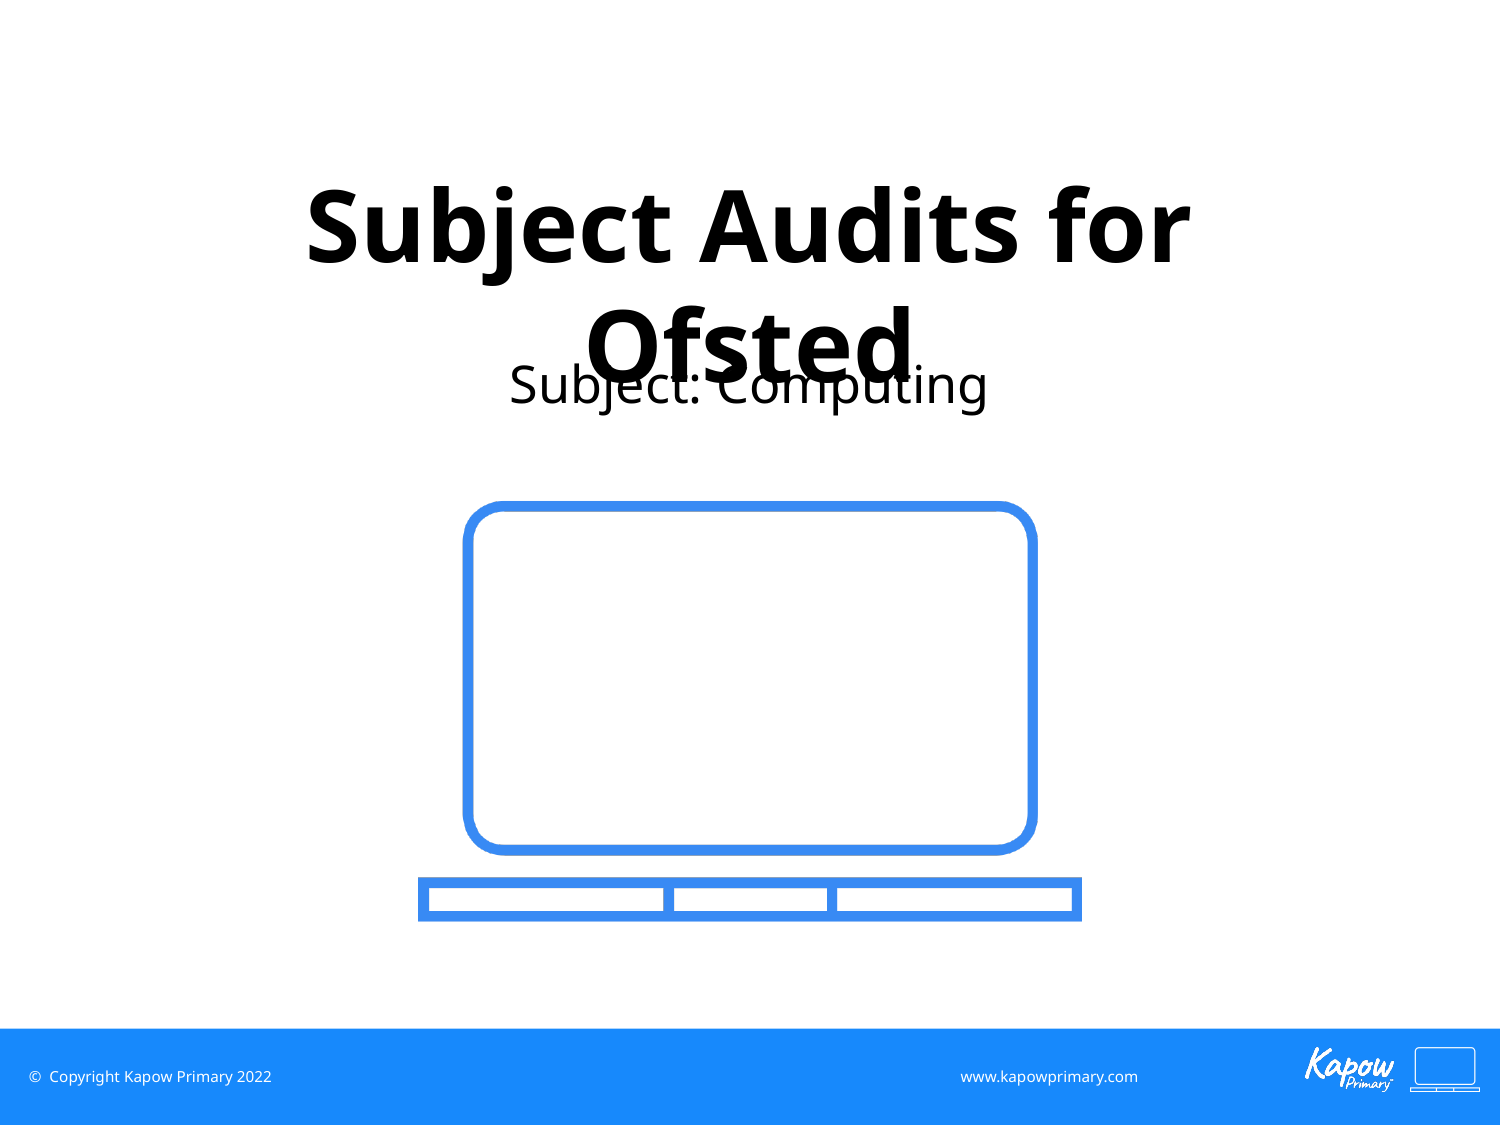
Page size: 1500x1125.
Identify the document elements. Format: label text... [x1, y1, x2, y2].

picture [418, 500, 1082, 922]
picture [1410, 1047, 1480, 1092]
text_box Subject: Computing [212, 344, 1288, 422]
picture [1305, 1047, 1394, 1092]
text_box Subject Audits for Ofsted [139, 154, 1361, 410]
